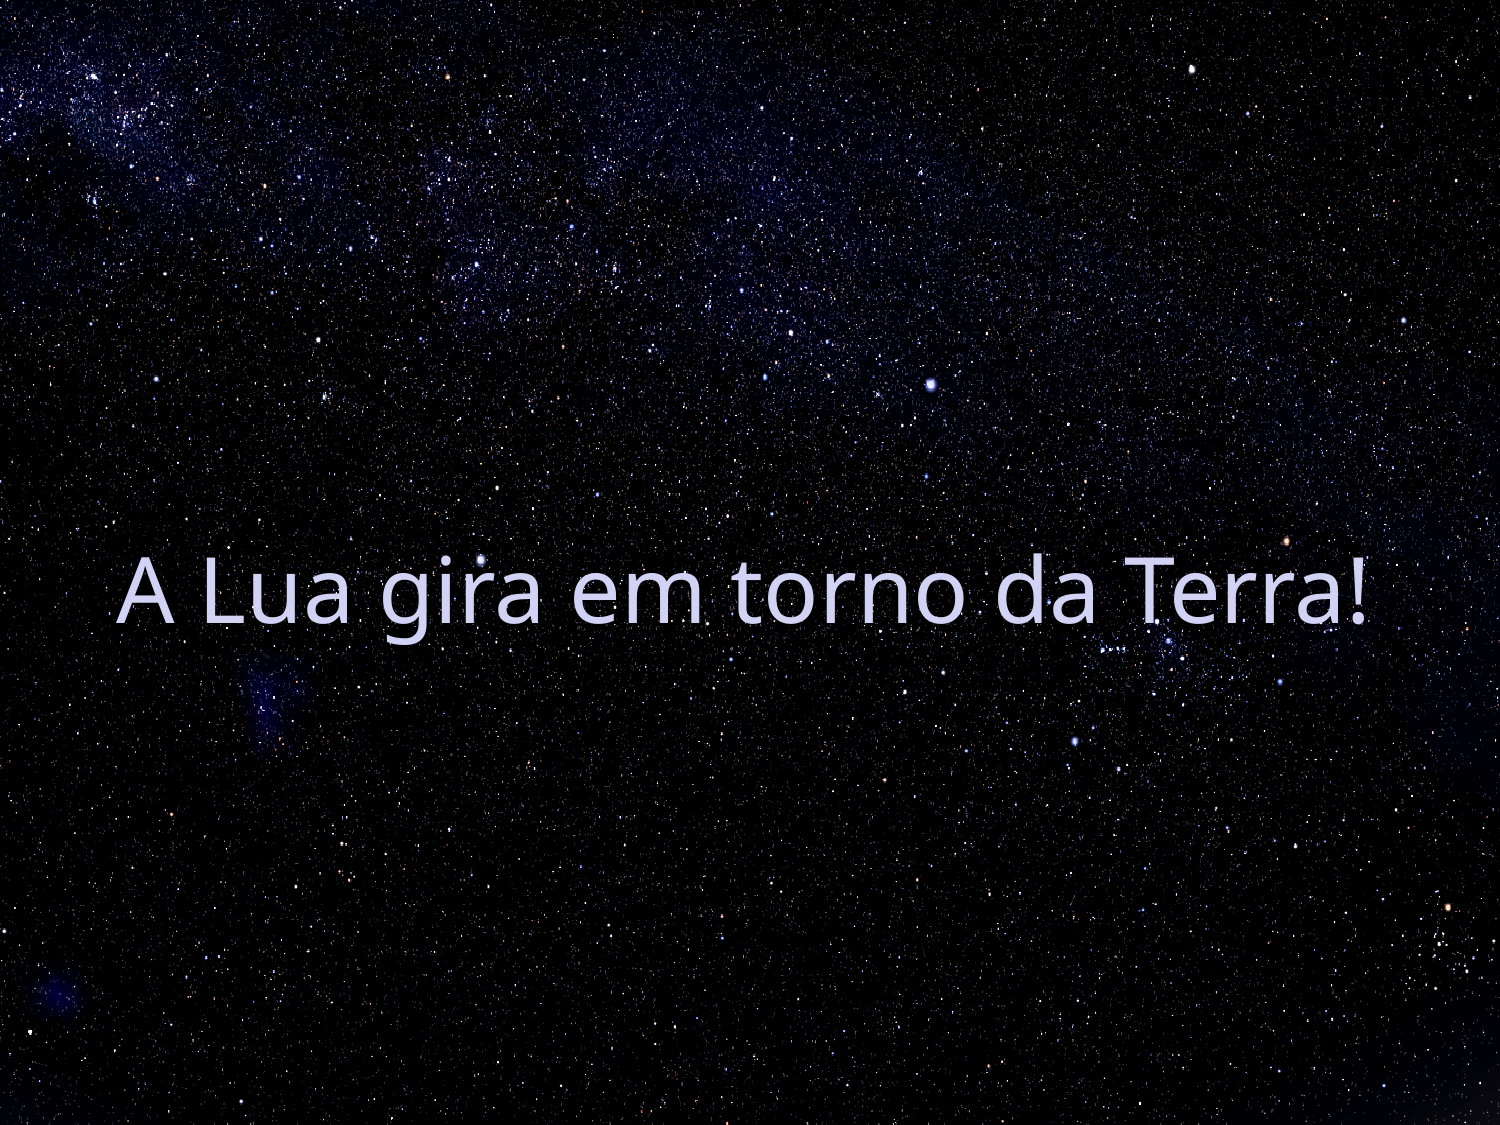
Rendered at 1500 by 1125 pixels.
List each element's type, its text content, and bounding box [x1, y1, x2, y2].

picture [0, 0, 1500, 1125]
text_box A Lua gira em torno da Terra! [17, 493, 1471, 681]
